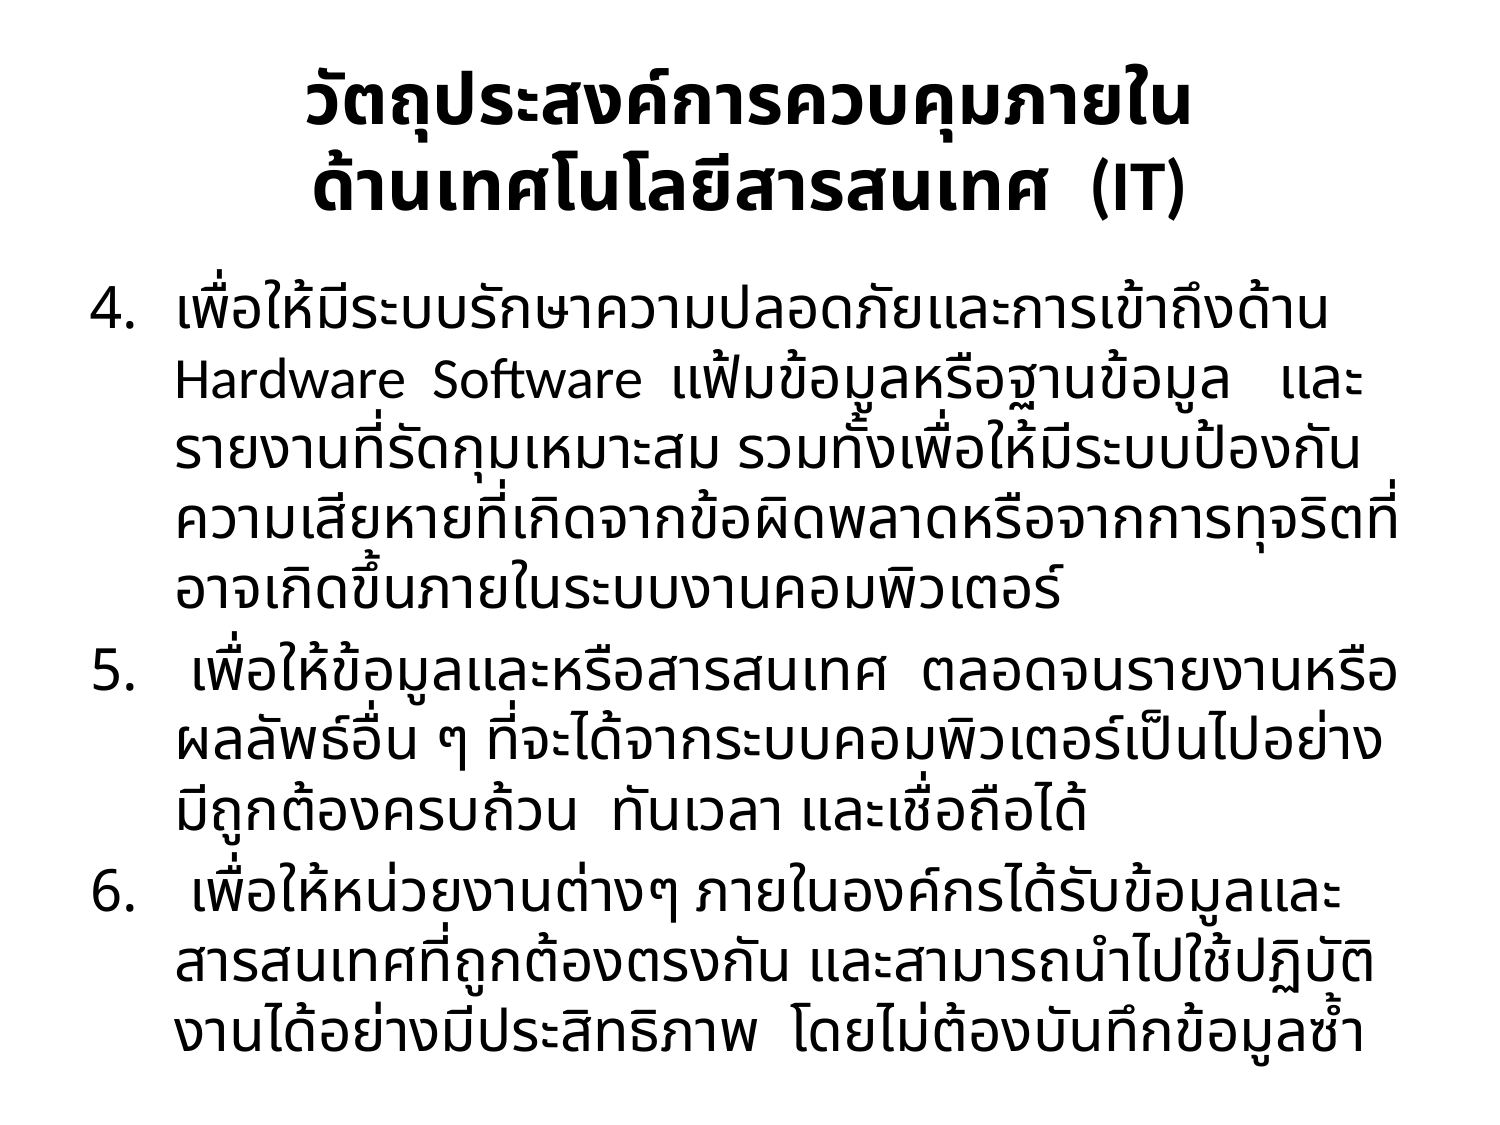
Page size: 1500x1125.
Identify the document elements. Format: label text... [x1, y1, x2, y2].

list เพื่อให้มีระบบรักษาความปลอดภัยและการเข้าถึงด้าน Hardware Software แฟ้มข้อมูลหรือฐานข้อมูล และรายงานที่รัดกุมเหมาะสม รวมทั้งเพื่อให้มีระบบป้องกันความเสียหายที่เกิดจากข้อผิดพลาดหรือจากการทุจริตที่อาจเกิดขึ้นภายในระบบงานคอมพิวเตอร์ เพื่อให้ข้อมูลและหรือสารสนเทศ ตลอดจนรายงานหรือผลลัพธ์อื่น ๆ ที่จะได้จากระบบคอมพิวเตอร์เป็นไปอย่างมีถูกต้องครบถ้วน ทันเวลา และเชื่อถือได้ เพื่อให้หน่วยงานต่างๆ ภายในองค์กรได้รับข้อมูลและสารสนเทศที่ถูกต้องตรงกัน และสามารถนำไปใช้ปฏิบัติงานได้อย่างมีประสิทธิภาพ โดยไม่ต้องบันทึกข้อมูลซ้ำ [75, 262, 1425, 1005]
title วัตถุประสงค์การควบคุมภายใน ด้านเทศโนโลยีสารสนเทศ (IT) [75, 45, 1425, 233]
